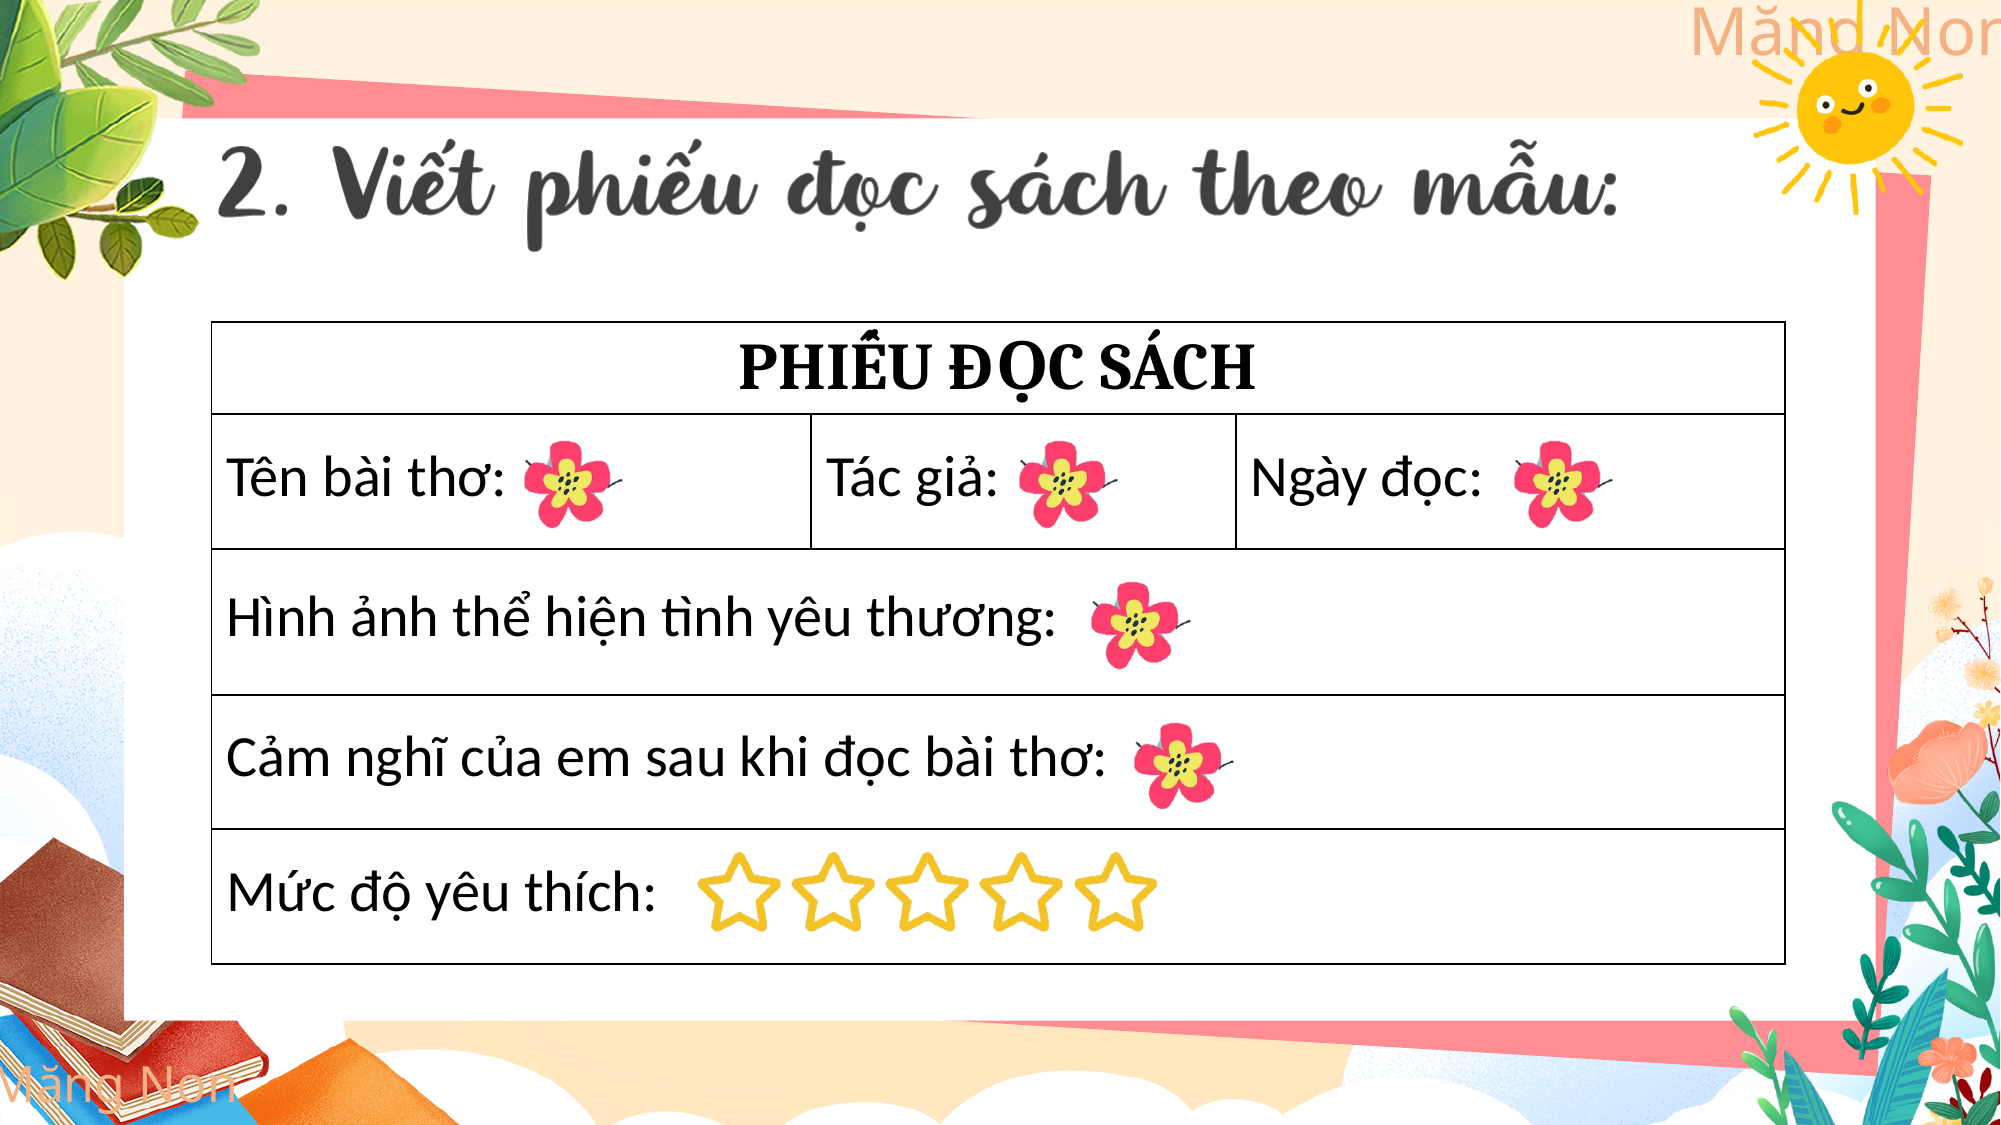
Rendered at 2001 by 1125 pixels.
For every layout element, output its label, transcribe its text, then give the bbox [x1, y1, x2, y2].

table_cell Mức độ yêu thích: [212, 830, 1784, 963]
table_cell Ngày đọc: [1237, 415, 1784, 548]
table_header PHIẾU ĐỌC SÁCH [212, 323, 1784, 413]
table_cell Cảm nghĩ của em sau khi đọc bài thơ: [212, 696, 1784, 828]
picture [101, 1078, 116, 1099]
picture [0, 0, 2001, 1125]
table_cell Hình ảnh thể hiện tình yêu thương: [212, 550, 1784, 694]
table_cell Tác giả: [812, 415, 1235, 548]
table_cell Tên bài thơ: [212, 415, 810, 548]
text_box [682, 841, 1165, 942]
